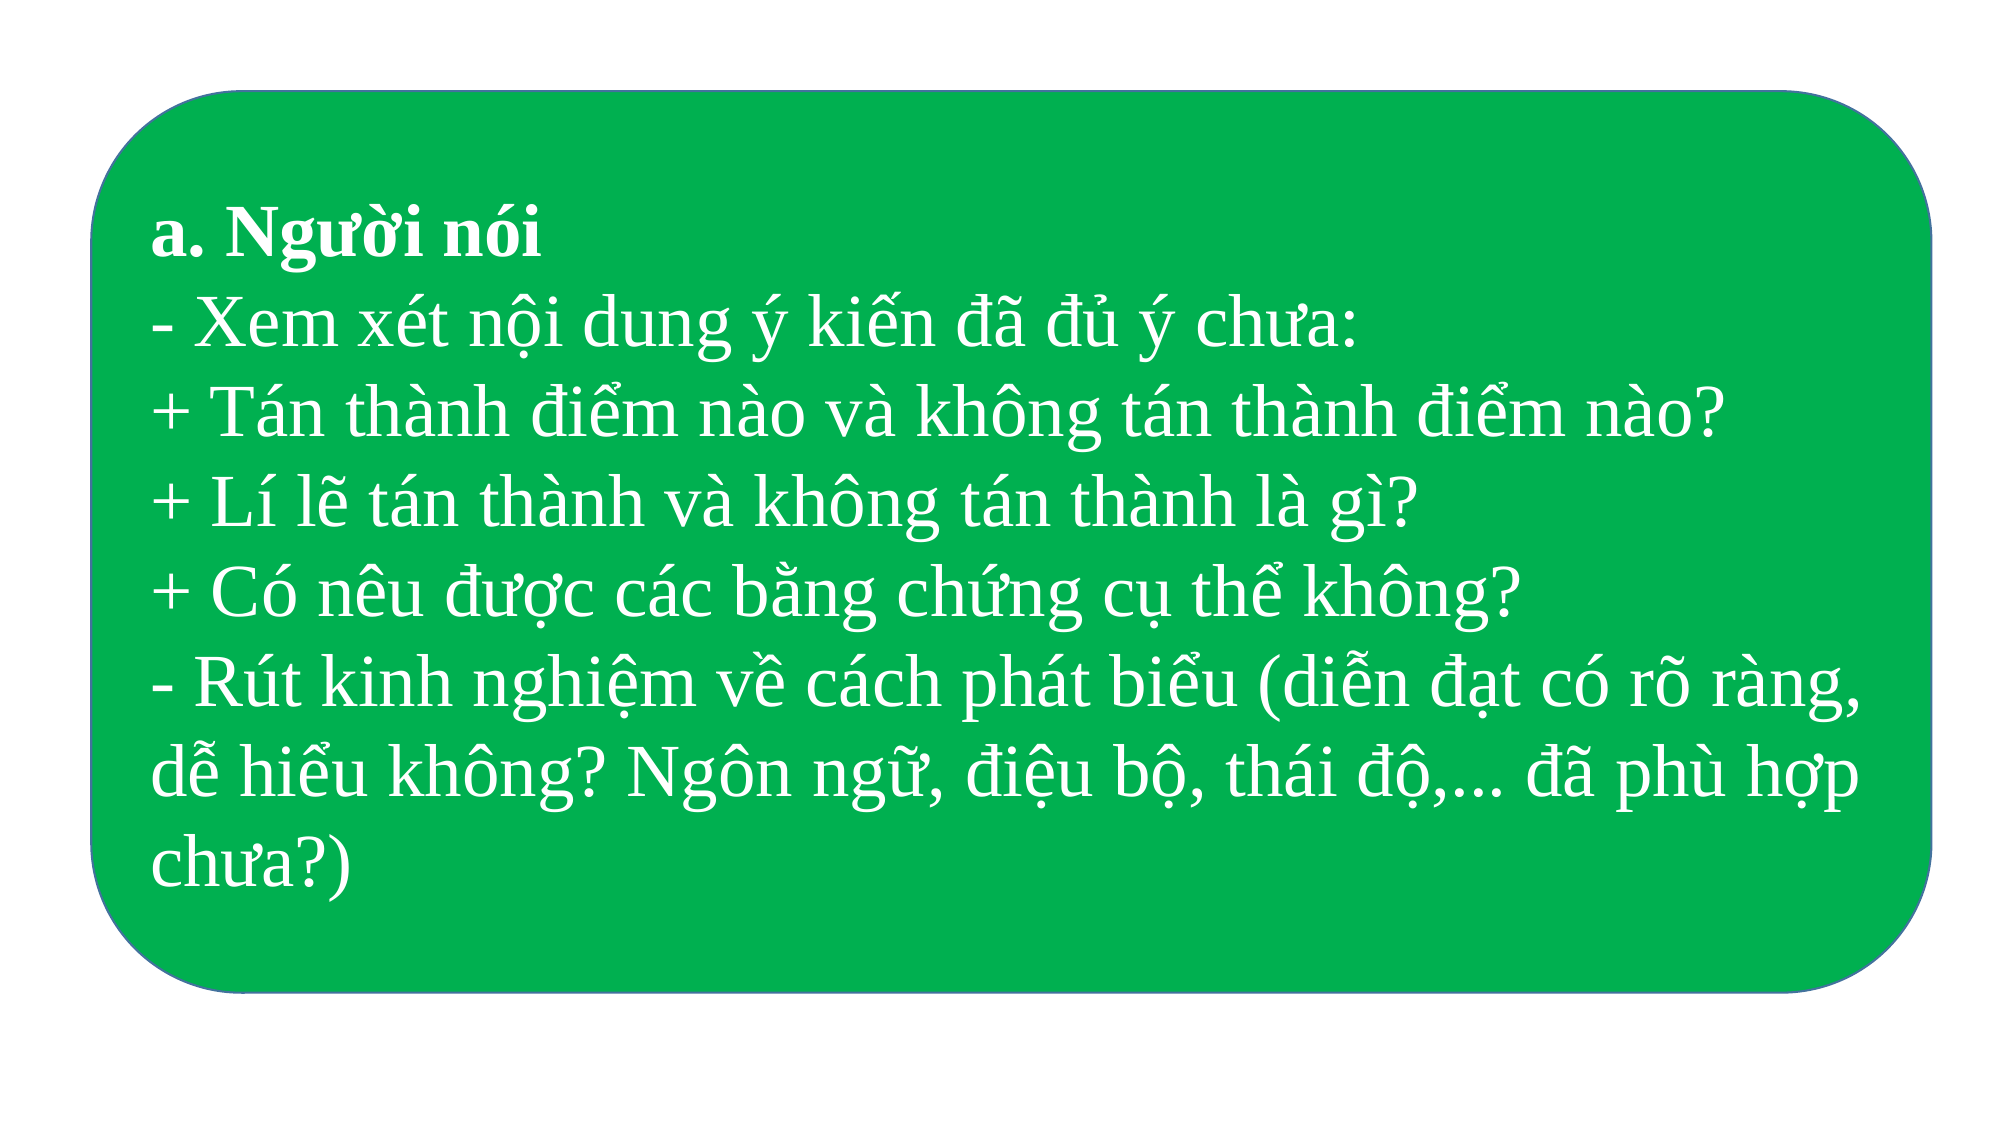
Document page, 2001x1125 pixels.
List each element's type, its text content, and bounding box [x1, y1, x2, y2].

text_box a. Người nói - Xem xét nội dung ý kiến đã đủ ý chưa: + Tán thành điểm nào và không tán thành điểm nào? + Lí lẽ tán thành và không tán thành là gì? + Có nêu được các bằng chứng cụ thể không? - Rút kinh nghiệm về cách phát biểu (diễn đạt có rõ ràng, dễ hiểu không? Ngôn ngữ, điệu bộ, thái độ,... đã phù hợp chưa?) [90, 90, 1933, 994]
